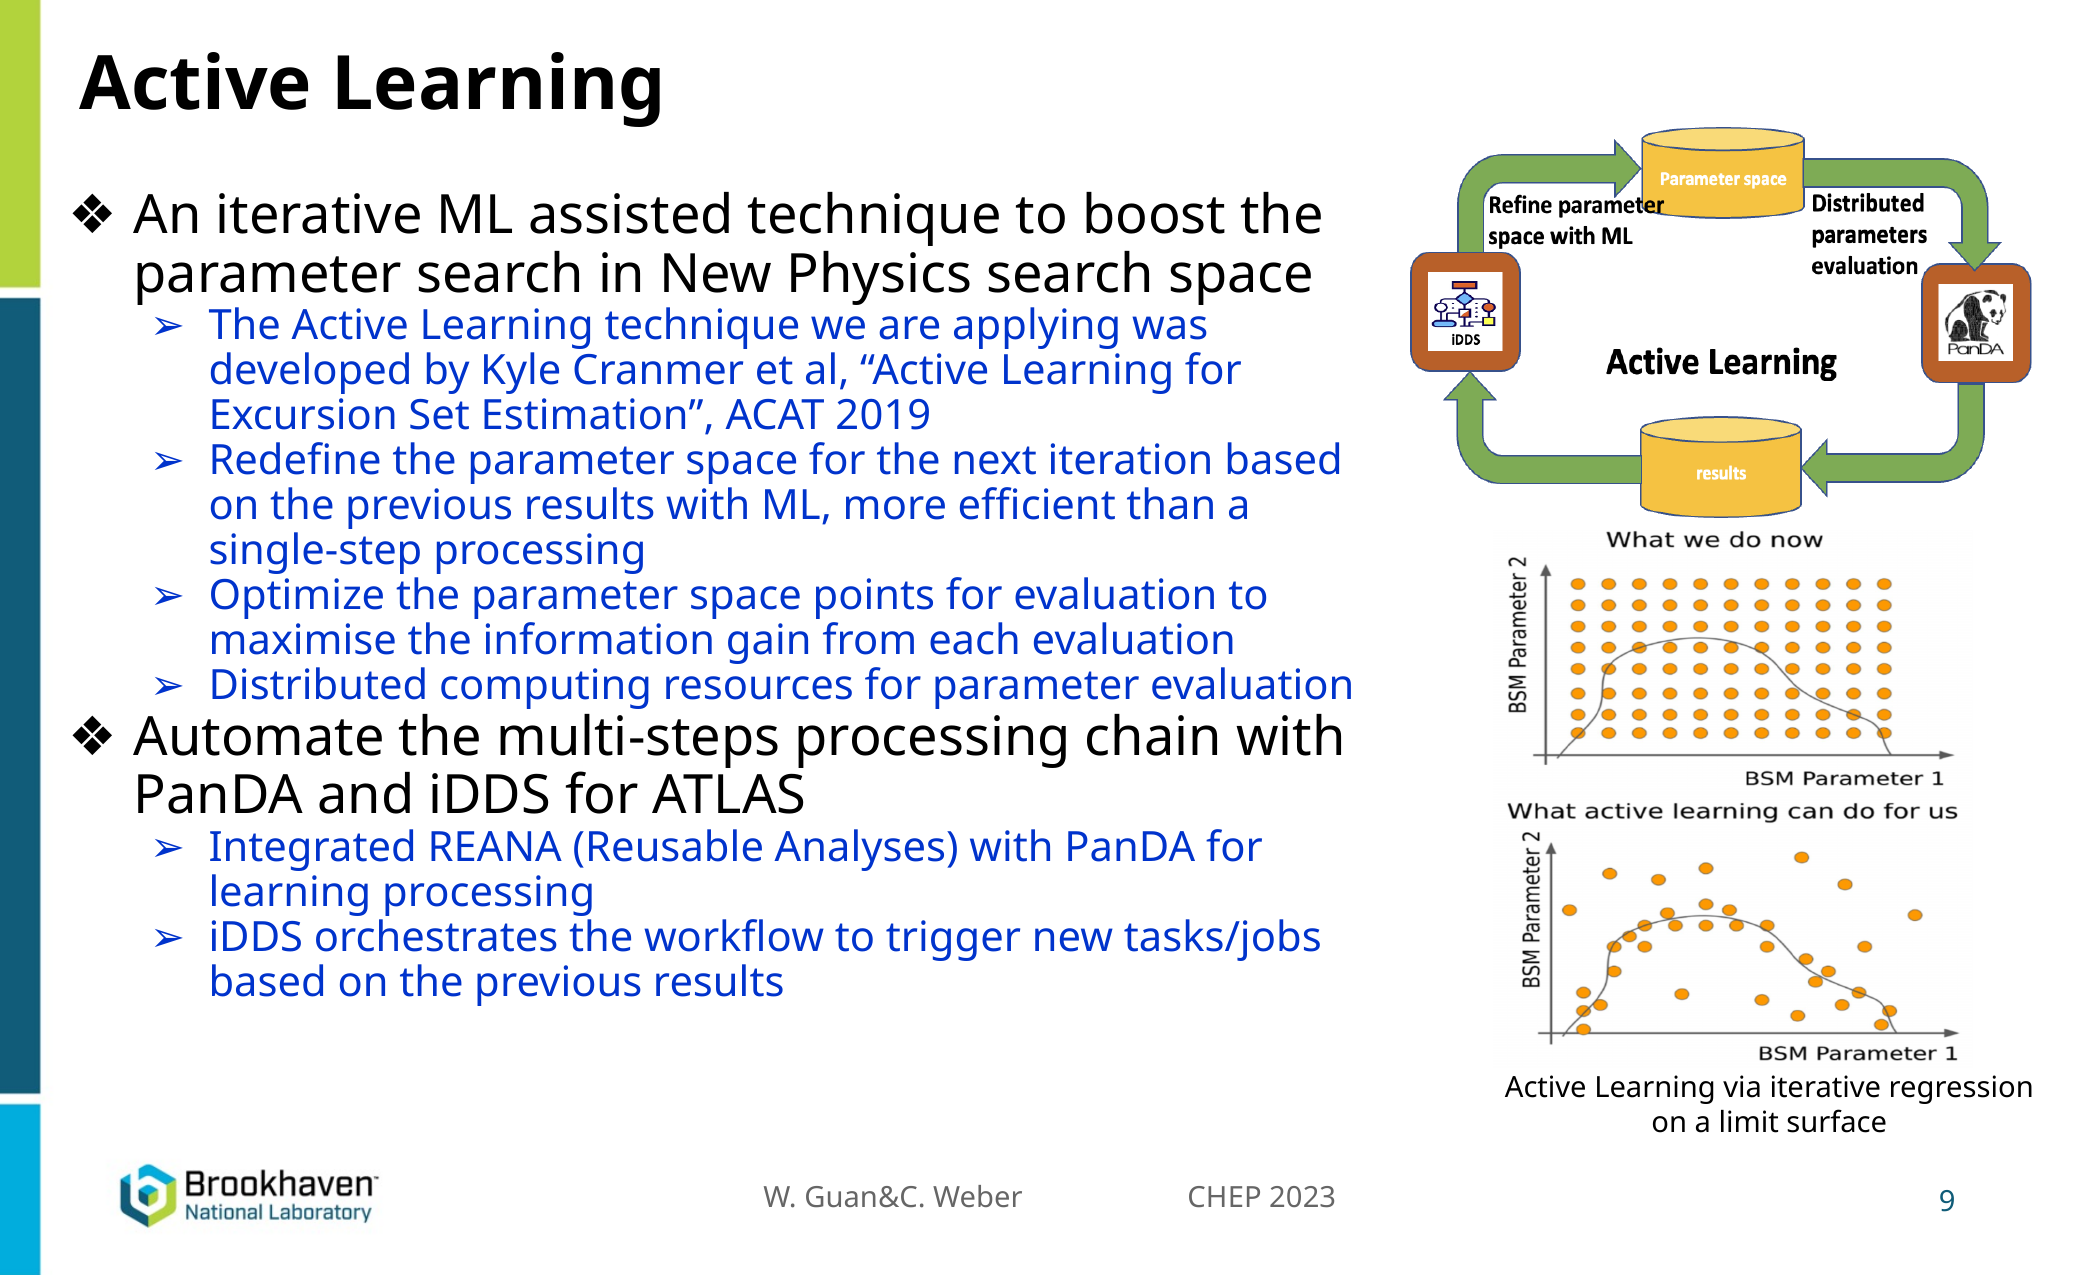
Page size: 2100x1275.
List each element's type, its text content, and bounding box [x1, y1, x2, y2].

text_box Active Learning via iterative regression on a limit surface [1468, 1053, 2071, 1154]
list An iterative ML assisted technique to boost the parameter search in New Physics search space The Active Learning technique we are applying was developed by Kyle Cranmer et al, “Active Learning for Excursion Set Estimation”, ACAT 2019 Redefine the parameter space for the next iteration based on the previous results with ML, more efficient than a single-step processing Optimize the parameter space points for evaluation to maximise the information gain from each evaluation Distributed computing resources for parameter evaluation Automate the multi-steps processing chain with PanDA and iDDS for ATLAS Integrated REANA (Reusable Analyses) with PanDA for learning processing iDDS orchestrates the workflow to trigger new tasks/jobs based on the previous results [37, 165, 1408, 1179]
picture [0, 0, 42, 1105]
picture [40, 119, 2098, 1275]
title Active Learning [42, 0, 2100, 166]
slide_number 9 [1884, 1154, 2011, 1251]
